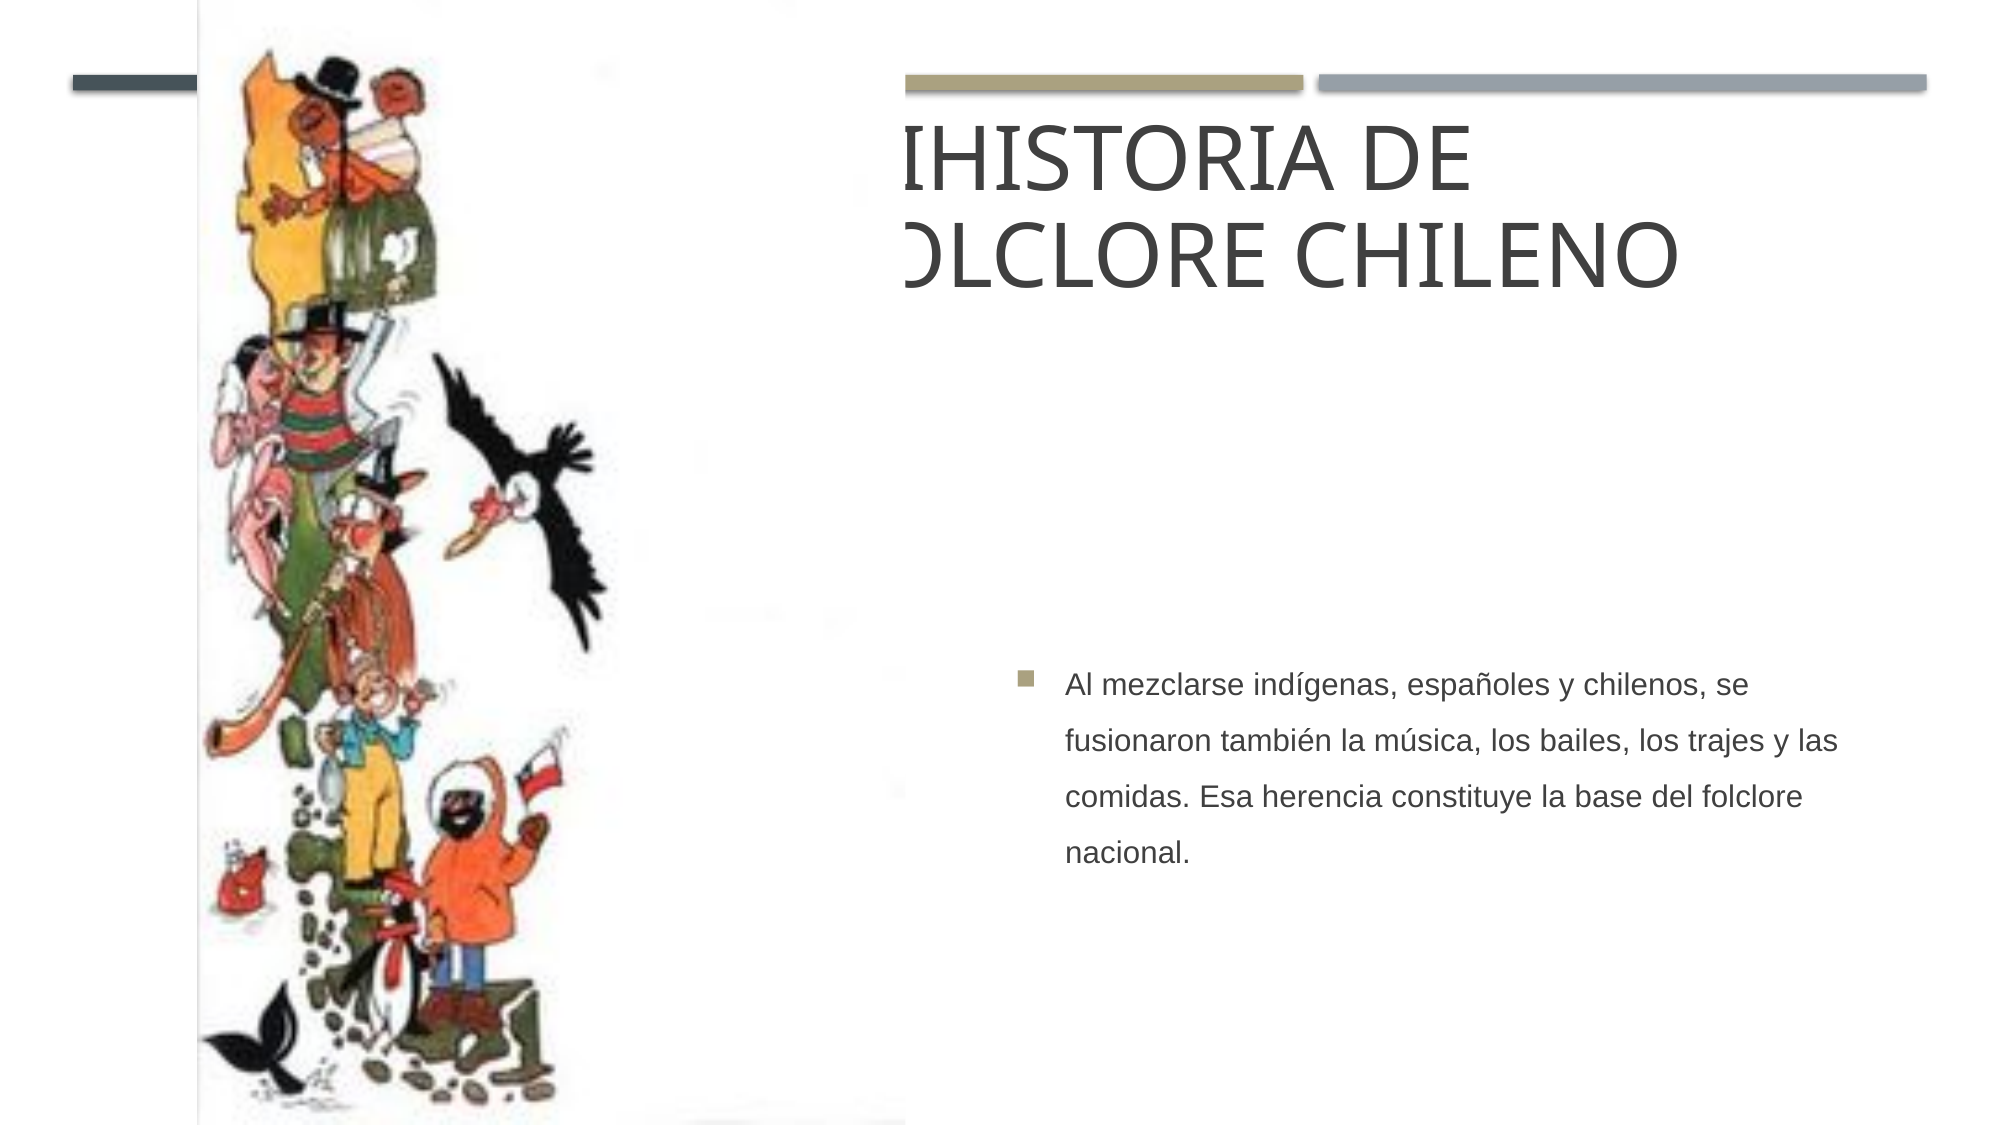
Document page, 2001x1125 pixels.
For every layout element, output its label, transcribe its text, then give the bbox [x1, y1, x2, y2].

title HiHistoria de Folclore Chileno [913, 103, 1895, 315]
list Al mezclarse indígenas, españoles y chilenos, se fusionaron también la música, los bailes, los trajes y las comidas. Esa herencia constituye la base del folclore nacional. [999, 447, 1880, 1069]
picture [196, 0, 906, 1125]
